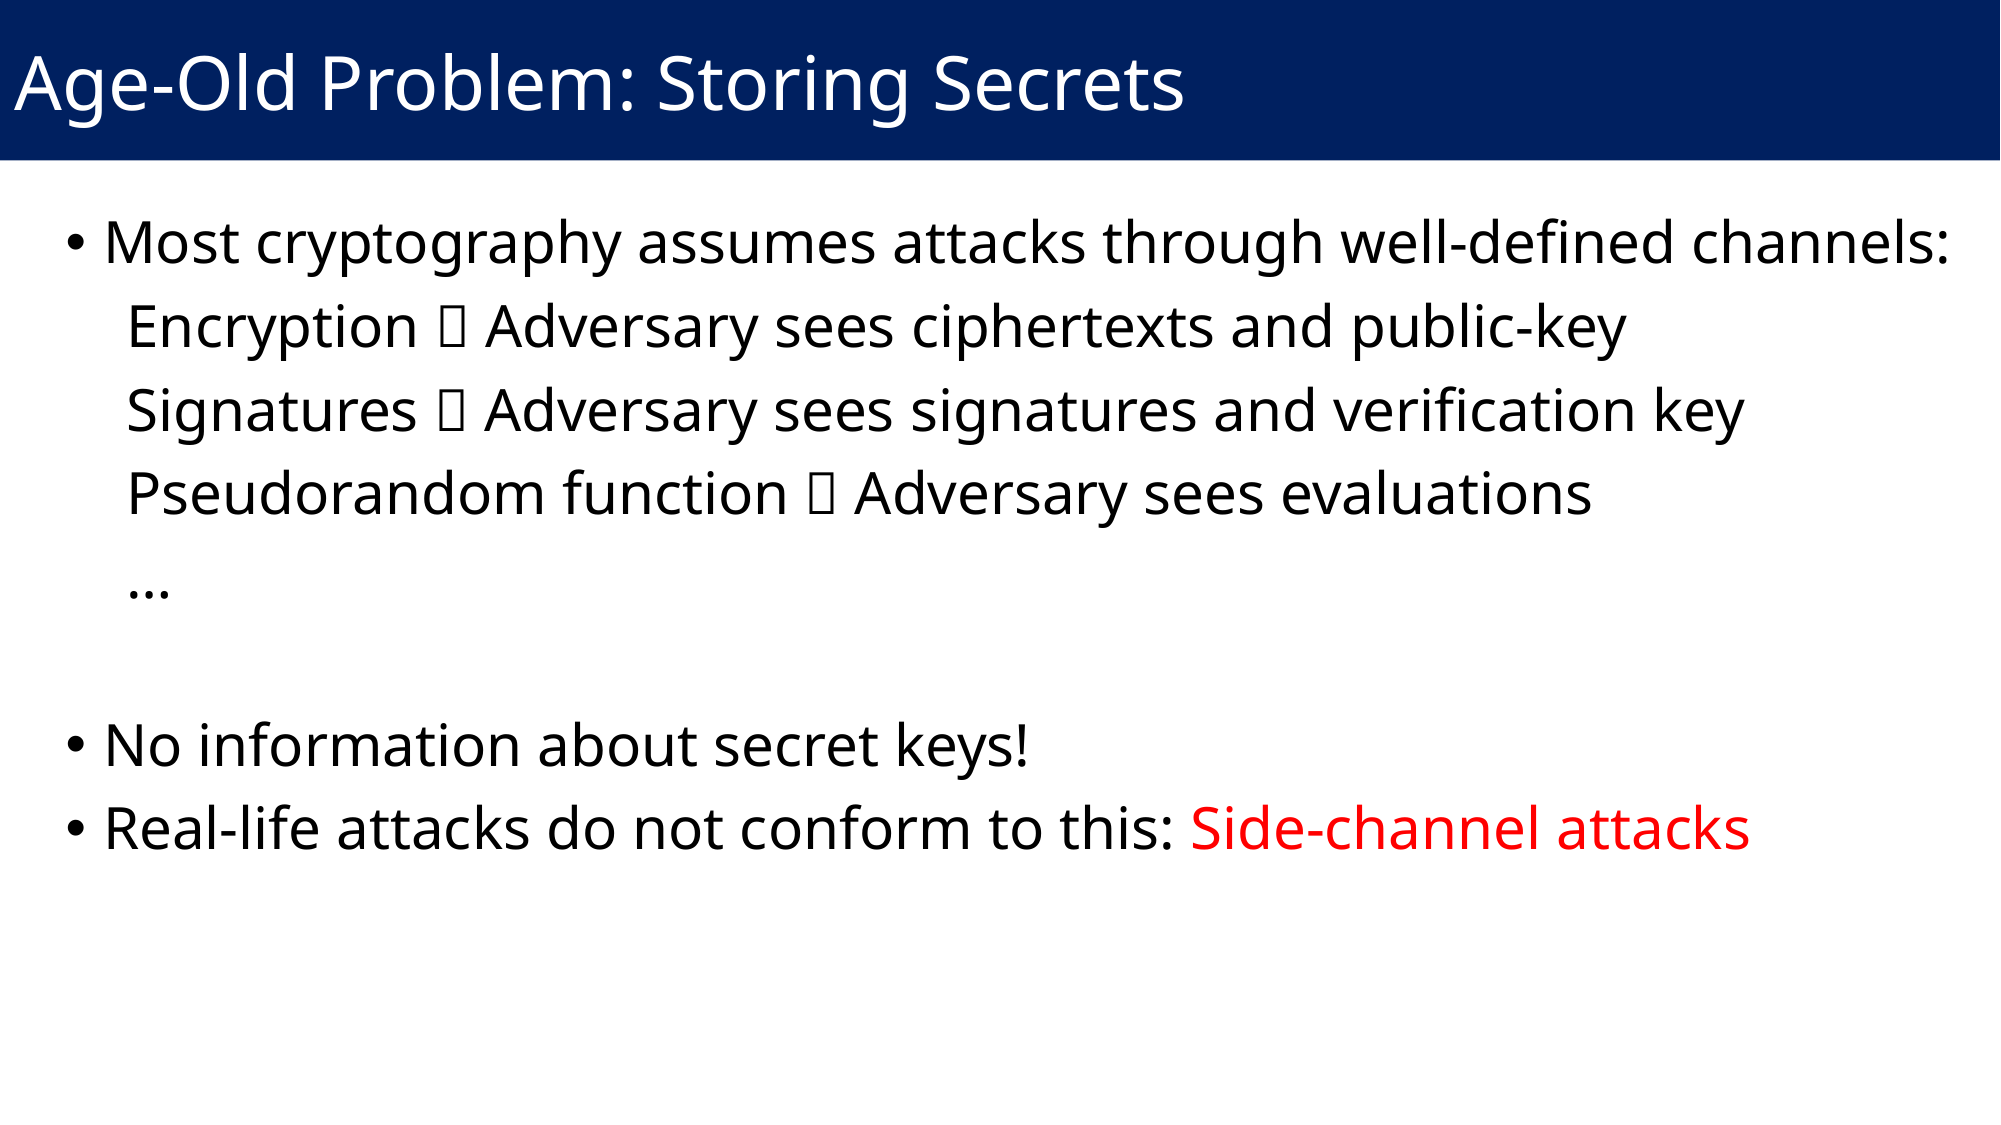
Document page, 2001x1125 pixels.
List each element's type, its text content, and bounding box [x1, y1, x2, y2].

text_box Age-Old Problem: Storing Secrets [0, 0, 2000, 161]
list Most cryptography assumes attacks through well-defined channels: Encryption  Adversary sees ciphertexts and public-key Signatures  Adversary sees signatures and verification key Pseudorandom function  Adversary sees evaluations … No information about secret keys! Real-life attacks do not conform to this: Side-channel attacks [50, 205, 1970, 1115]
